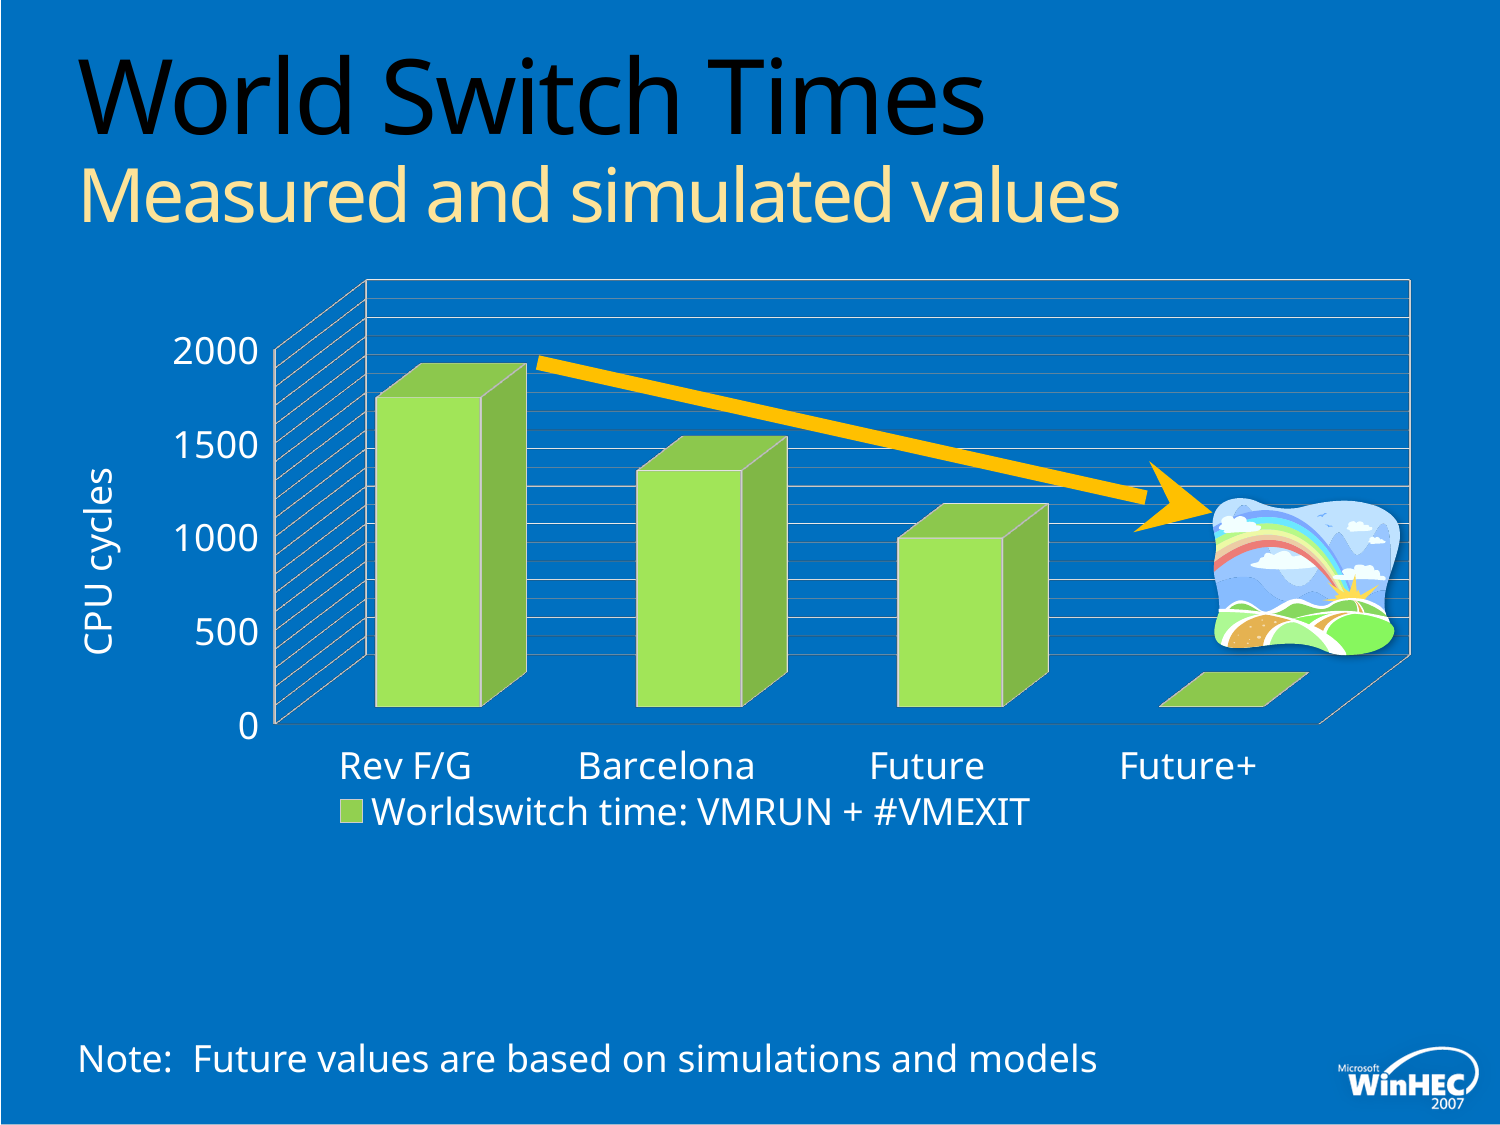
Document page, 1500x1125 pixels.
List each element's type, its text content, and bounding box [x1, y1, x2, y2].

title World Switch Times Measured and simulated values [62, 37, 1440, 224]
text_box Note: Future values are based on simulations and models [62, 1052, 1125, 1087]
picture [1212, 469, 1401, 656]
picture [0, 0, 1500, 1125]
chart [0, 232, 1438, 1041]
